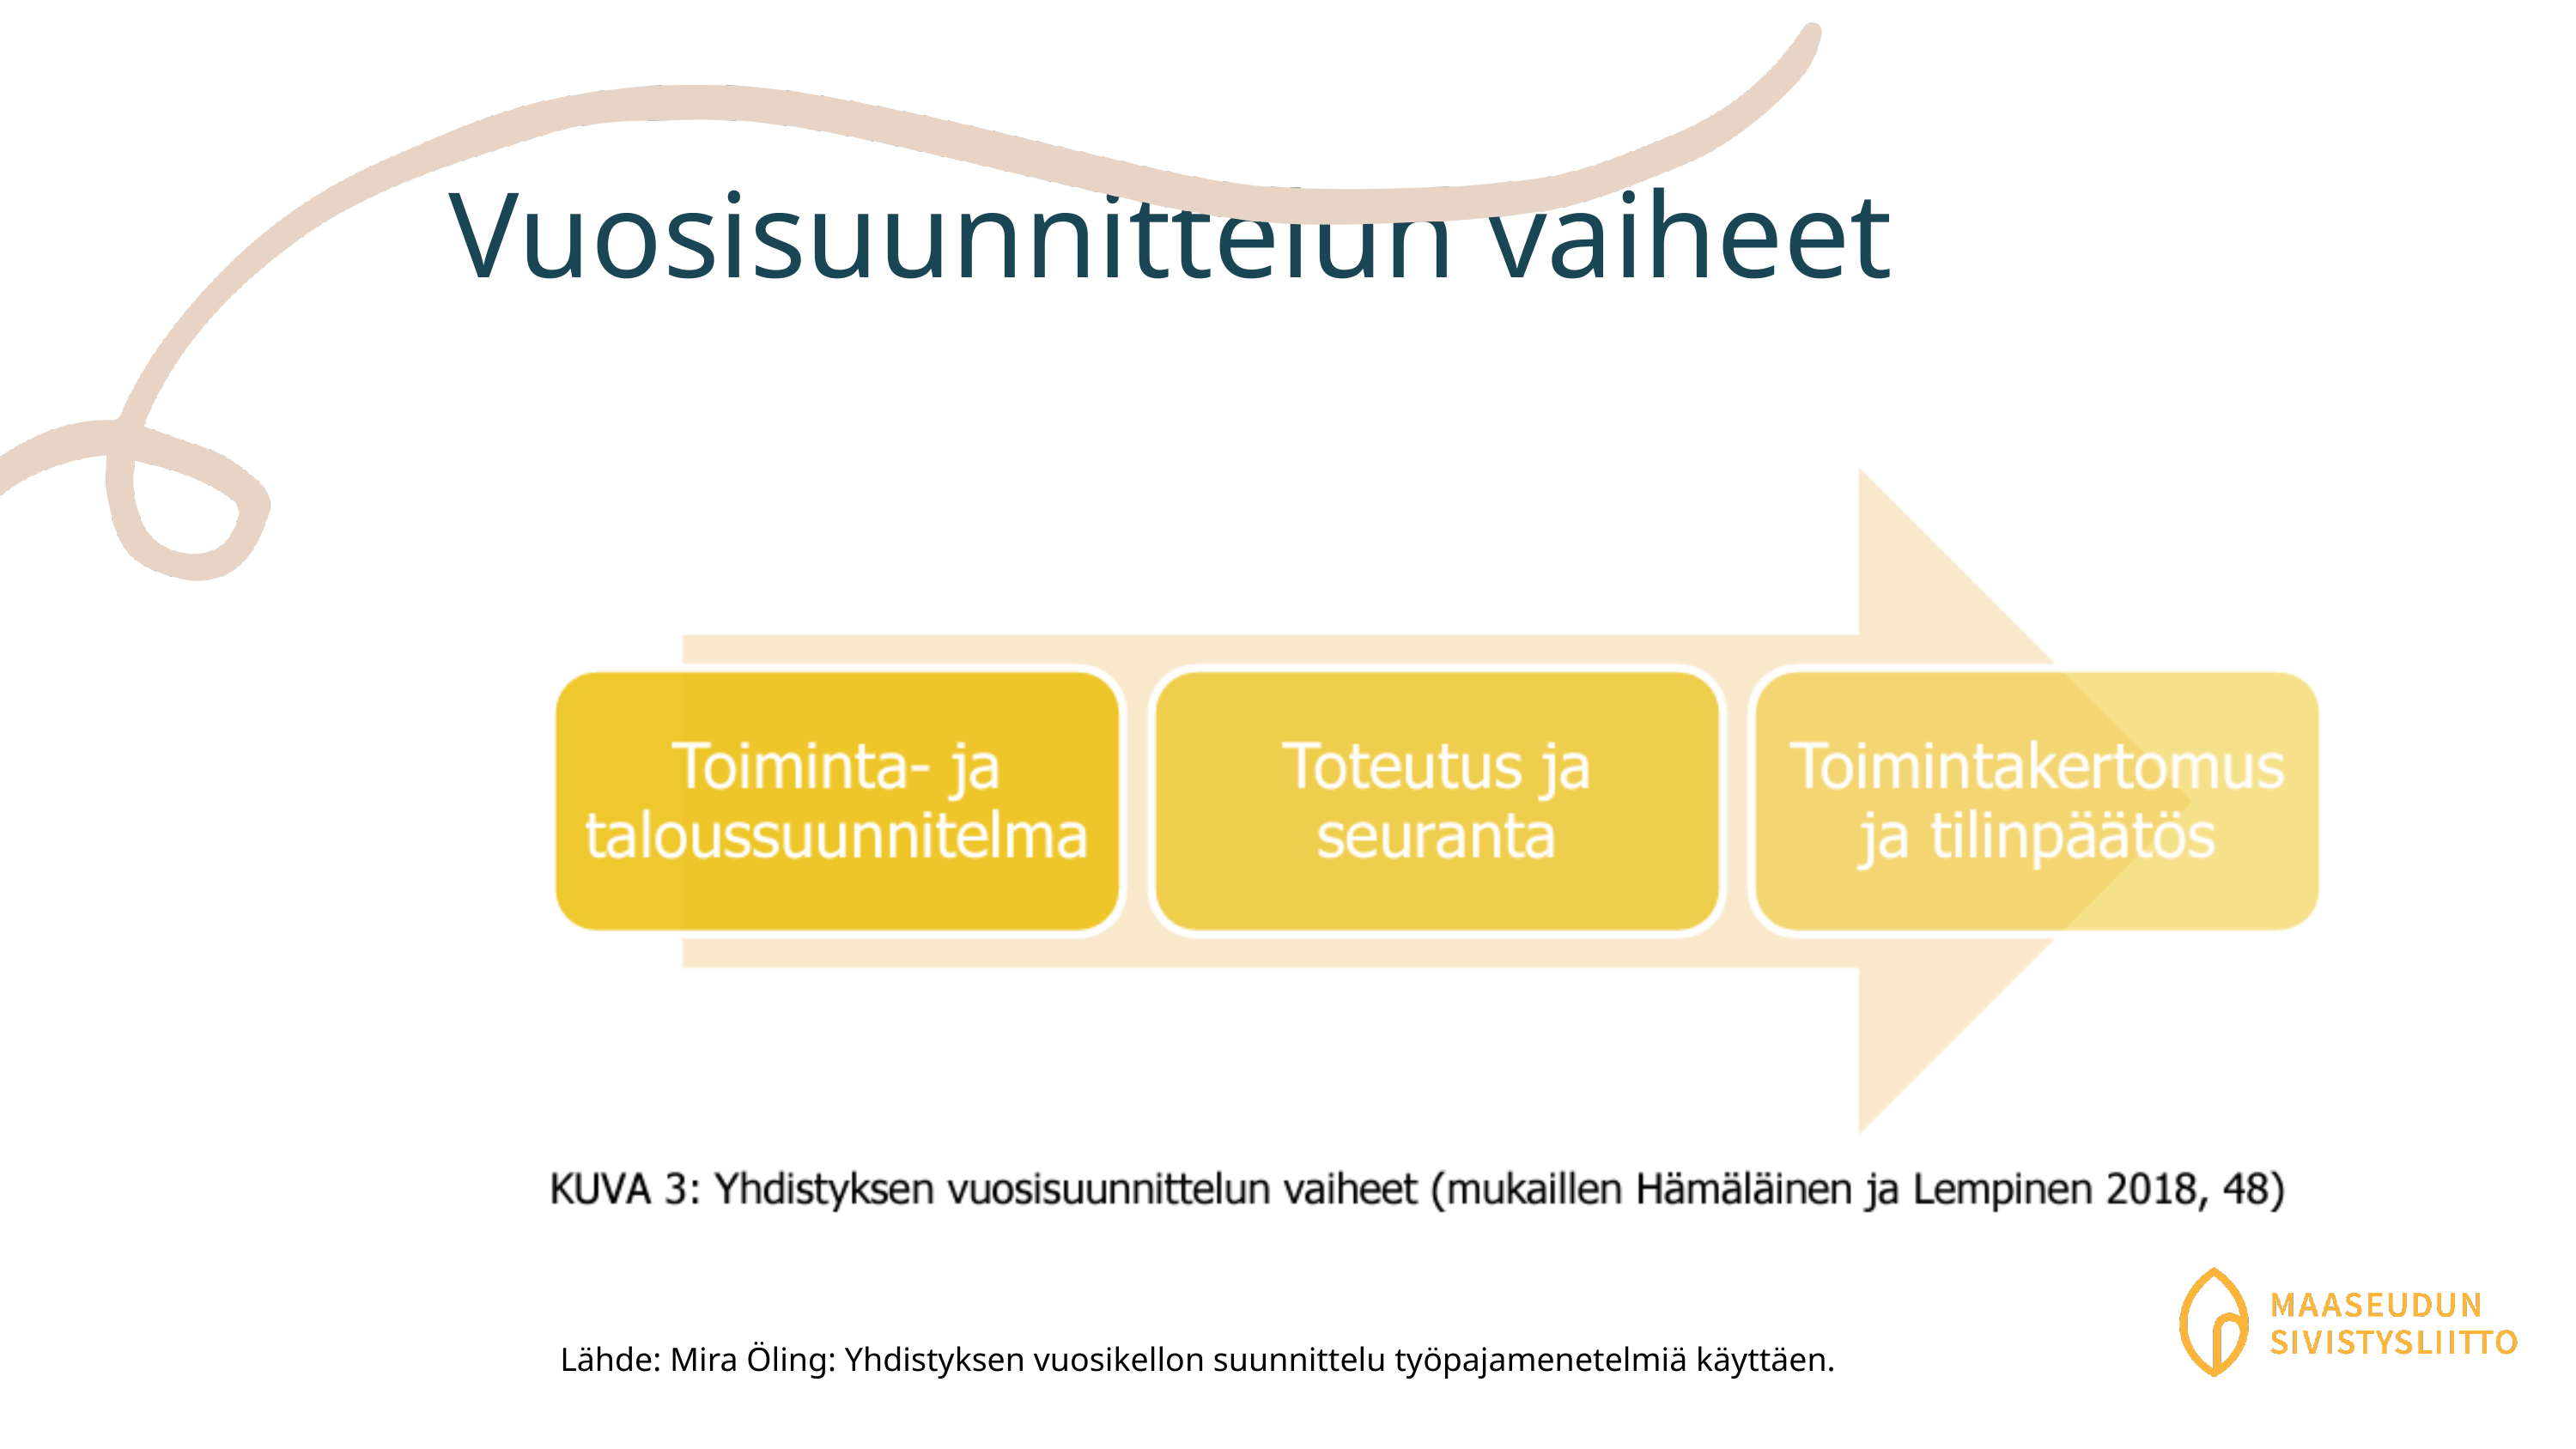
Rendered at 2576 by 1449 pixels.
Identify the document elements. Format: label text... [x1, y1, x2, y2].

picture [2126, 1197, 2574, 1449]
title Vuosisuunnittelun vaiheet [1823, 99, 2576, 379]
text_box Lähde: Mira Öling: Yhdistyksen vuosikellon suunnittelu työpajamenetelmiä käyttäen. [547, 1332, 2102, 1385]
text_box [0, 20, 1823, 586]
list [473, 384, 2401, 1252]
